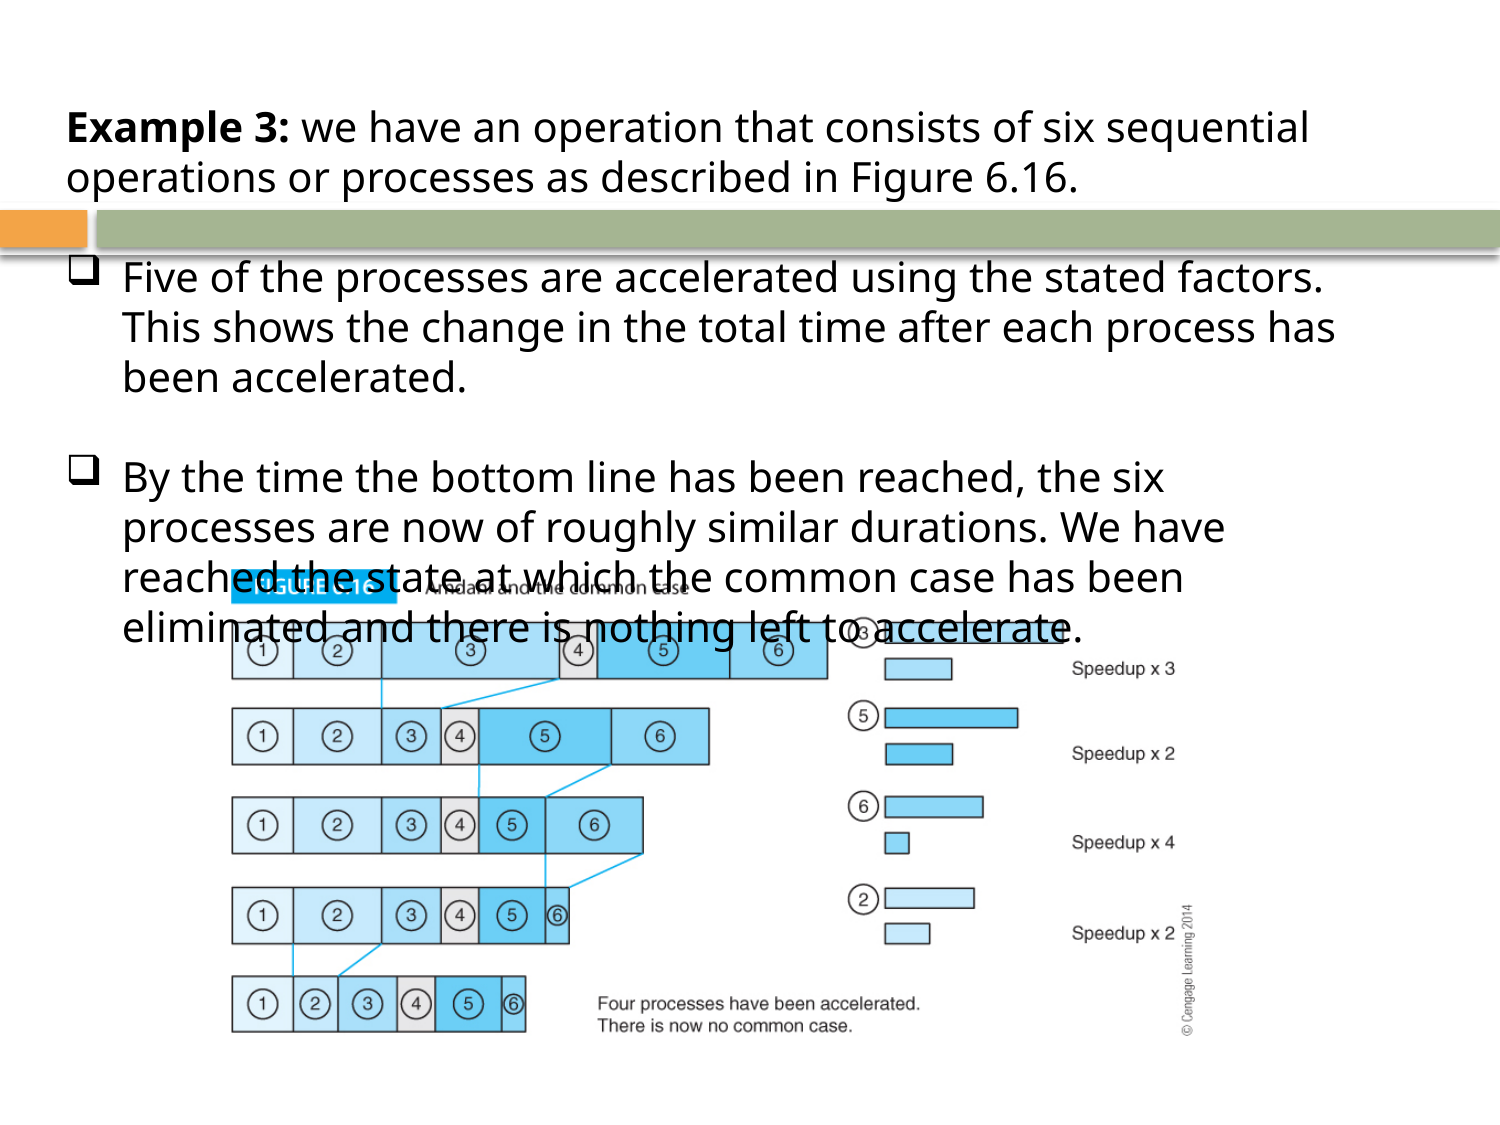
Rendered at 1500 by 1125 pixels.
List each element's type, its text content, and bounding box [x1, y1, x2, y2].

picture [231, 568, 1195, 1036]
picture [333, 576, 344, 594]
text_box Example 3: we have an operation that consists of six sequential operations or processes as described in Figure 6.16. Five of the processes are accelerated using the stated factors. This shows the change in the total time after each process has been accelerated. By the time the bottom line has been reached, the six processes are now of roughly similar durations. We have reached the state at which the common case has been eliminated and there is nothing left to accelerate. [50, 92, 1375, 658]
picture [353, 580, 358, 594]
picture [317, 575, 327, 594]
picture [256, 575, 263, 594]
picture [363, 577, 374, 594]
